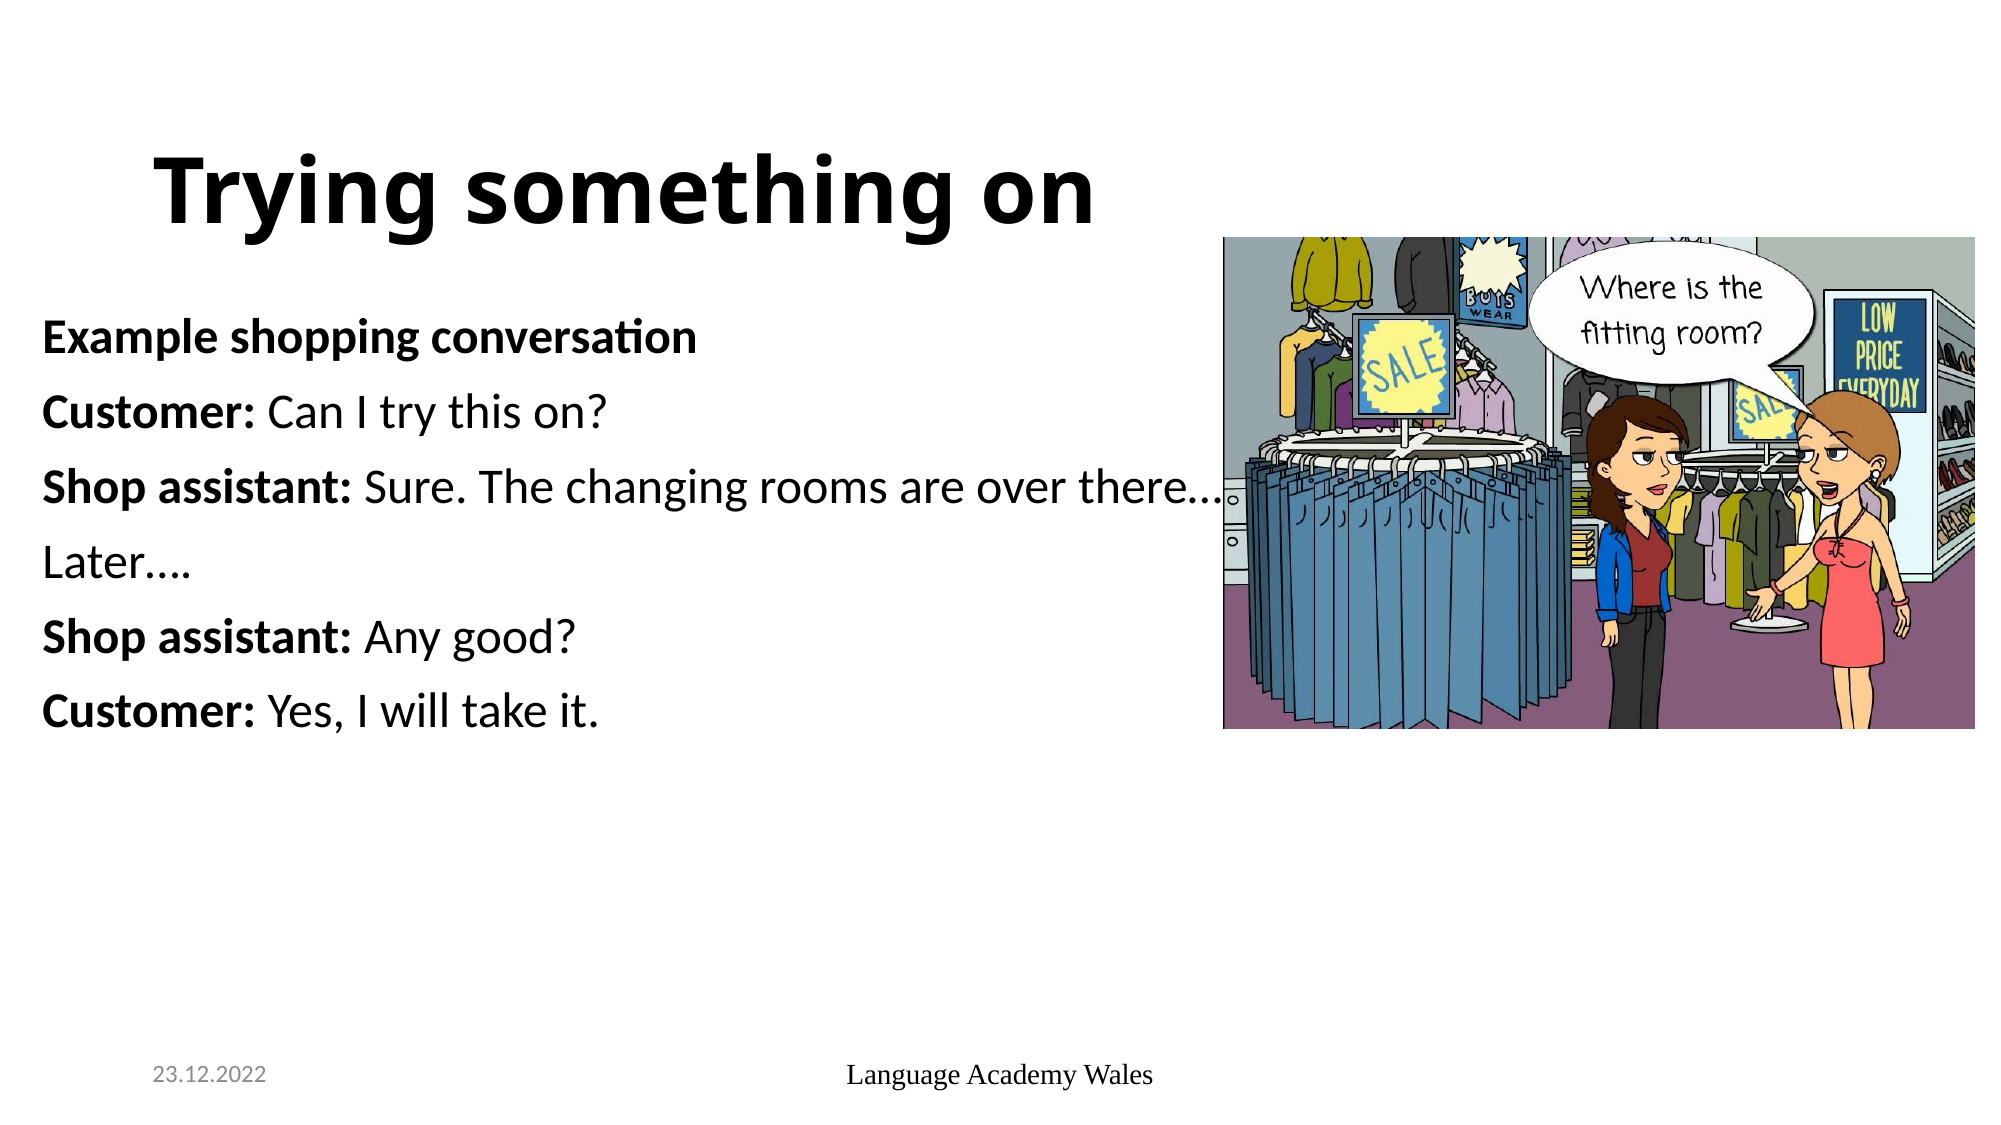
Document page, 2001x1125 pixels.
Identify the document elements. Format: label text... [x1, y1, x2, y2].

picture [1223, 170, 1975, 729]
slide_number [137, 1042, 588, 1103]
footer Language Academy Wales [662, 1042, 1338, 1103]
list Example shopping conversation Customer: Can I try this on? Shop assistant: Sure. The changing rooms are over there… Later…. Shop assistant: Any good? Customer: Yes, I will take it. [27, 303, 1753, 1017]
title Trying something on [137, 85, 1863, 303]
